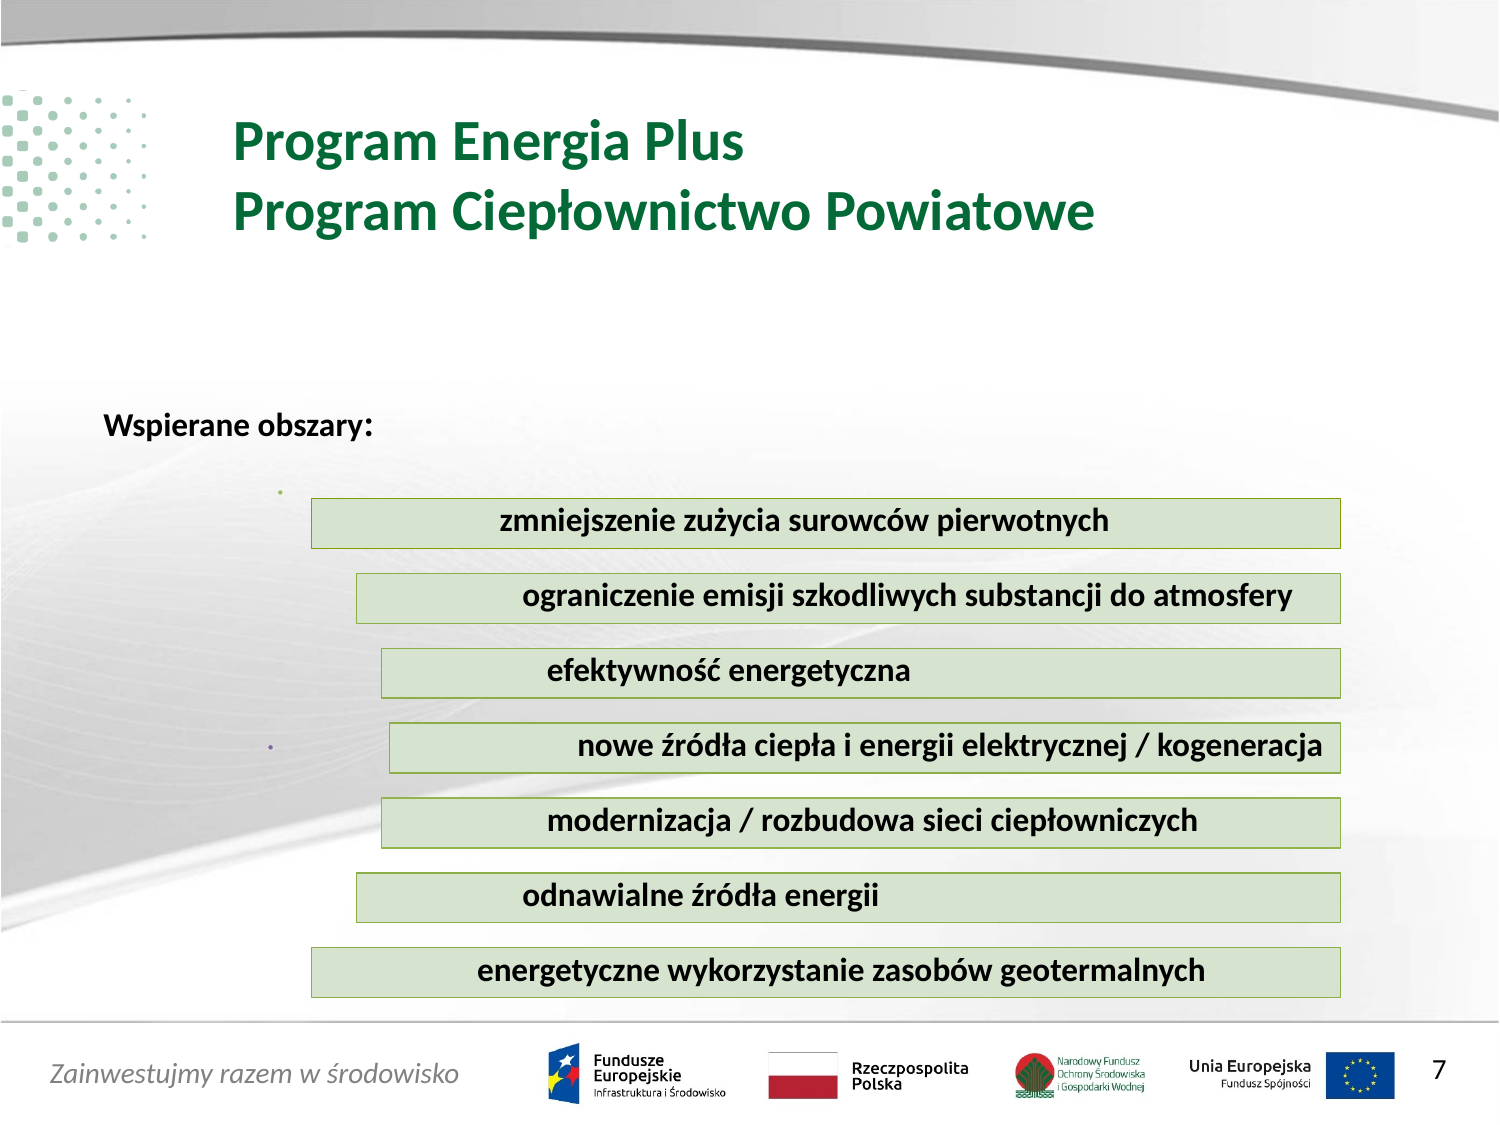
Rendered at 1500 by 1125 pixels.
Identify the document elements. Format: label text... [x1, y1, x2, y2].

title Program Energia Plus Program Ciepłownictwo Powiatowe [218, 77, 1429, 266]
picture [0, 0, 1499, 1023]
picture [518, 1025, 1425, 1123]
text_box Wspierane obszary: [88, 391, 644, 452]
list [265, 451, 1341, 1001]
slide_number 7 [1417, 1042, 1500, 1103]
